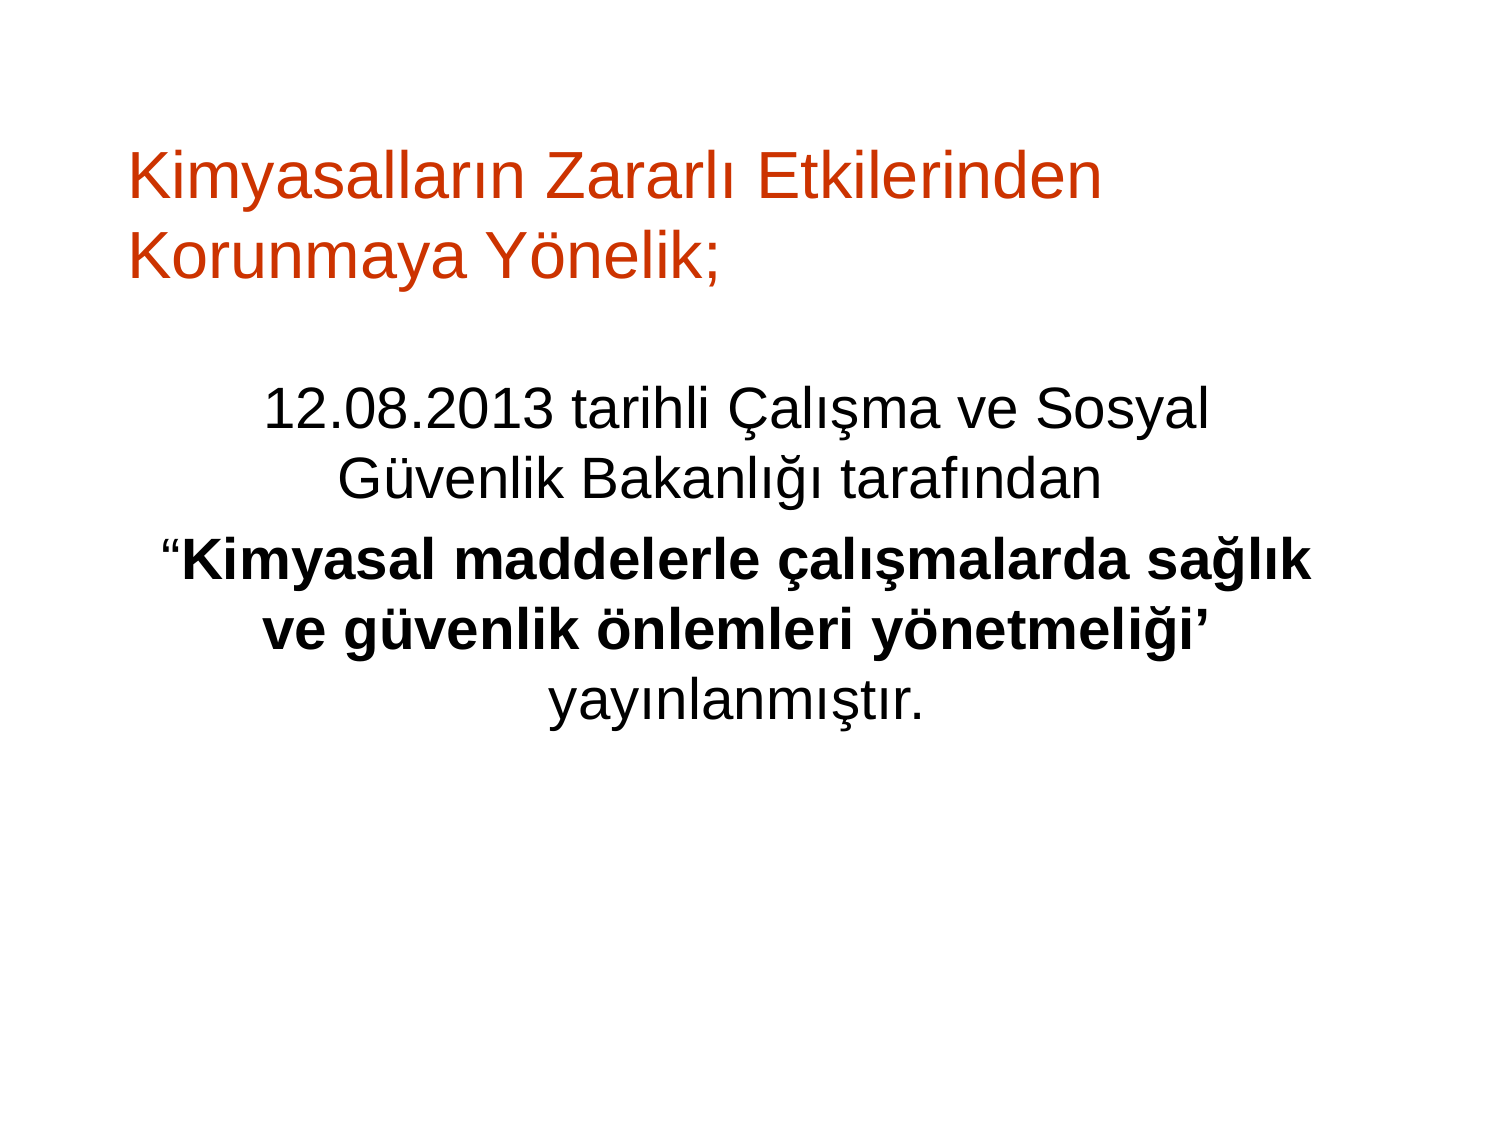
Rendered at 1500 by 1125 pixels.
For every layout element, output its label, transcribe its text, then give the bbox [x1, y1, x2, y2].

text_box Kimyasalların Zararlı Etkilerinden Korunmaya Yönelik; [112, 124, 1425, 300]
text_box 12.08.2013 tarihli Çalışma ve Sosyal Güvenlik Bakanlığı tarafından “Kimyasal maddelerle çalışmalarda sağlık ve güvenlik önlemleri yönetmeliği’ yayınlanmıştır. [137, 362, 1338, 739]
